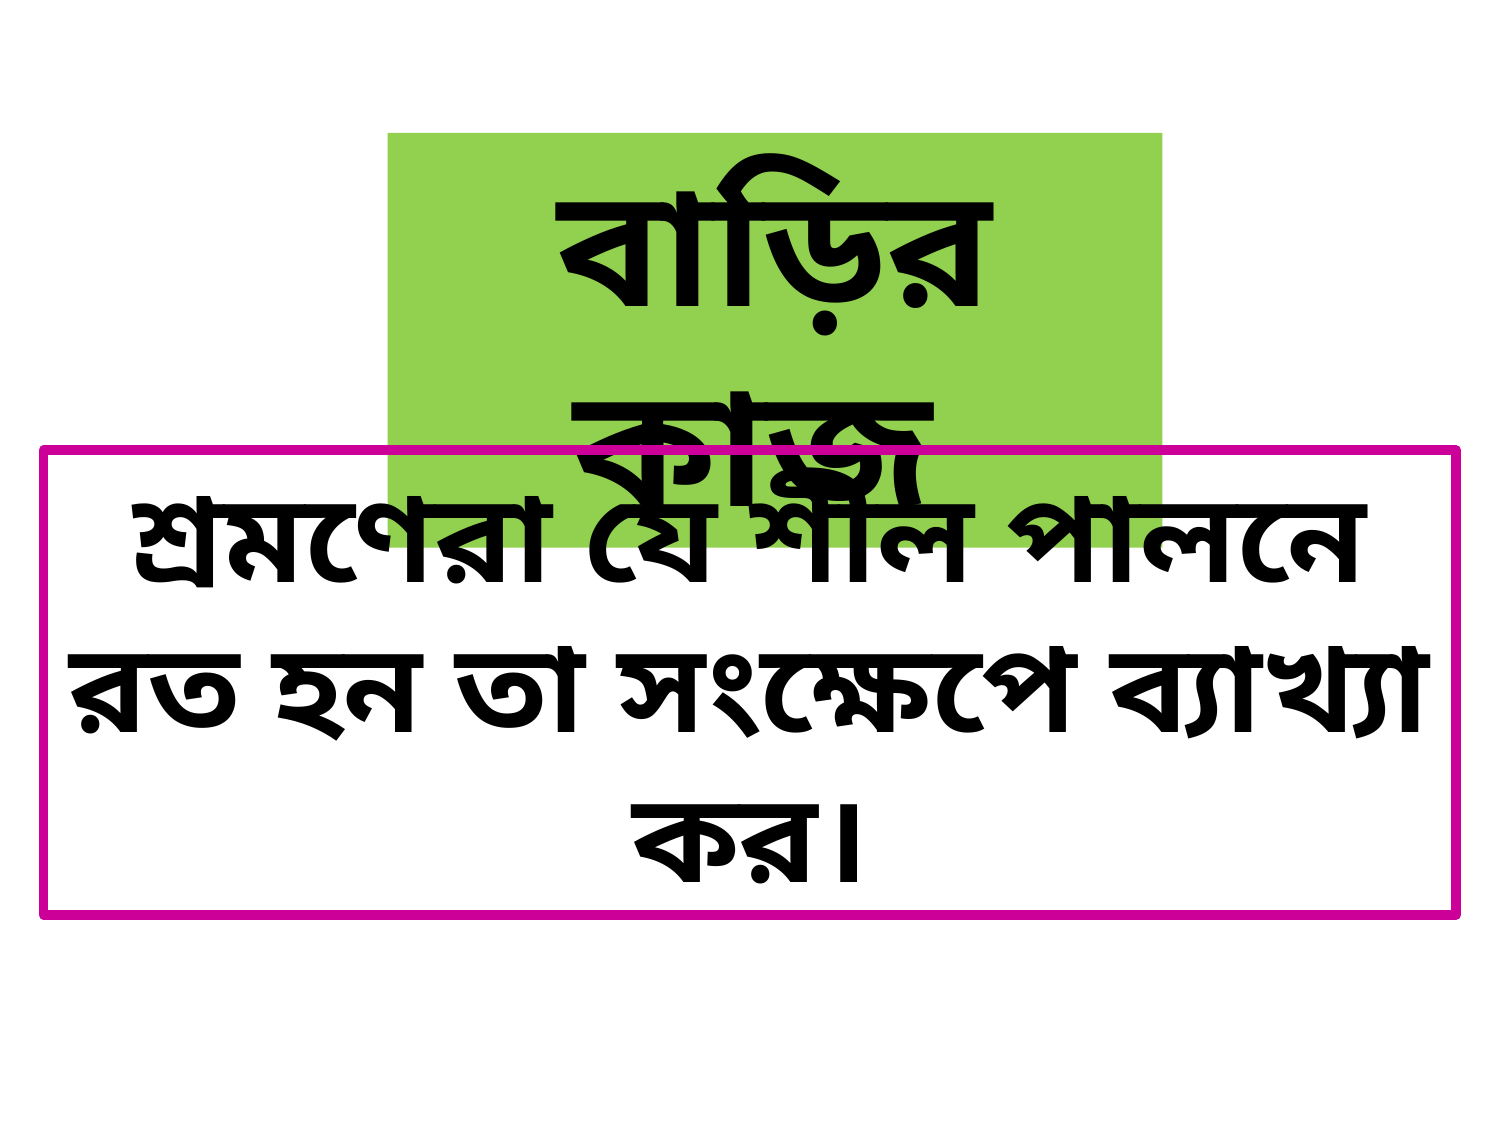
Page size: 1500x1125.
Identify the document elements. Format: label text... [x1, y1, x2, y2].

text_box শ্রমণেরা যে শীল পালনে রত হন তা সংক্ষেপে ব্যাখ্যা কর। [43, 450, 1457, 916]
text_box বাড়ির কাজ [387, 132, 1163, 450]
